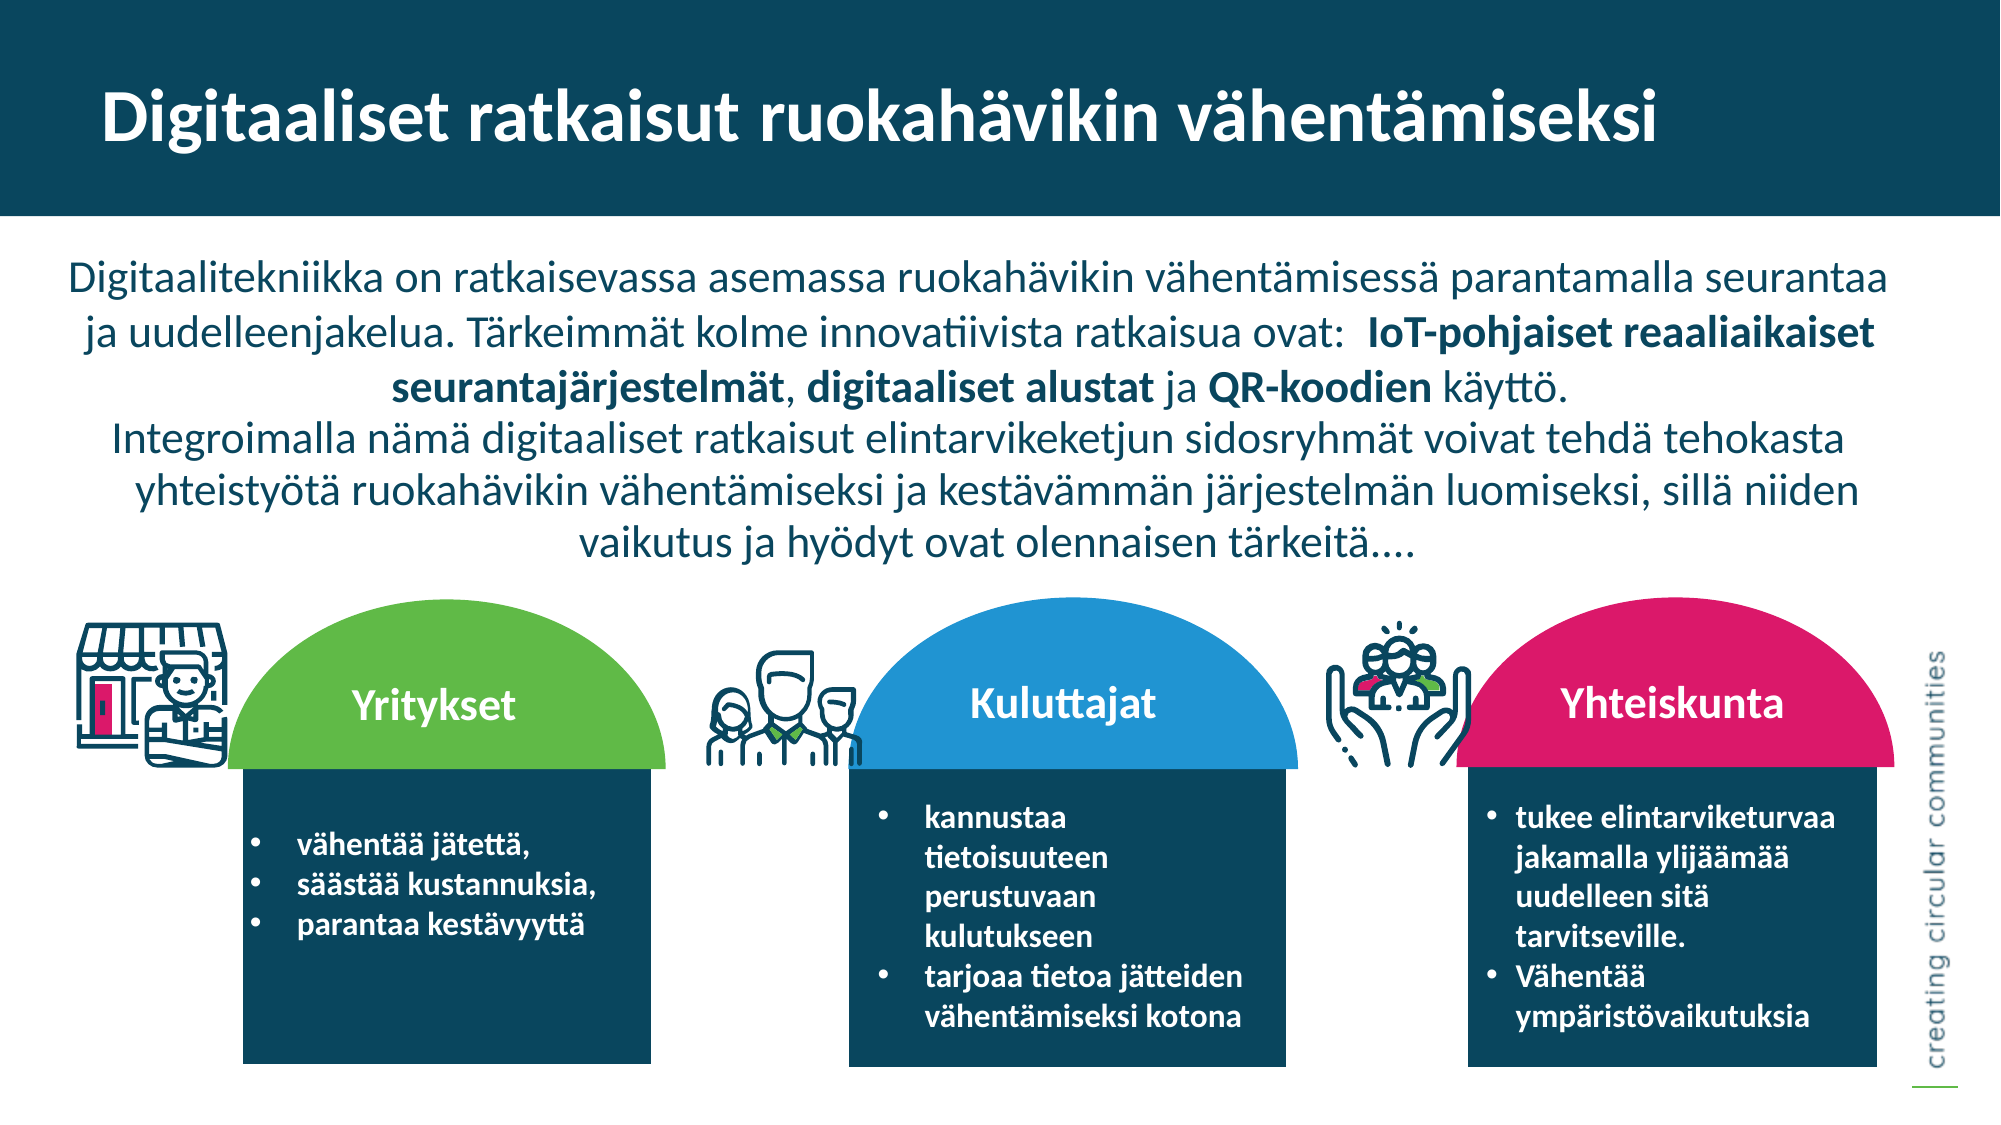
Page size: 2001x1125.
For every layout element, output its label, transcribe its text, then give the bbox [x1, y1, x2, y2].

text_box Yritykset [228, 667, 651, 737]
text_box [895, 597, 1252, 664]
text_box [1468, 768, 1877, 1068]
text_box kannustaa tietoisuuteen perustuvaan kulutukseen tarjoaa tietoa jätteiden vähentämiseksi kotona [862, 787, 1272, 1042]
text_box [76, 622, 228, 768]
text_box vähentää jätettä, säästää kustannuksia, parantaa kestävyyttä [235, 814, 644, 950]
text_box Kuluttajat [863, 664, 1268, 735]
text_box [227, 707, 666, 770]
text_box [271, 599, 622, 667]
picture [1919, 637, 1955, 1074]
text_box [1501, 597, 1850, 664]
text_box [706, 650, 863, 767]
list Digitaalitekniikka on ratkaisevassa asemassa ruokahävikin vähentämisessä parantamalla seurantaa ja uudelleenjakelua. Tärkeimmät kolme innovatiivista ratkaisua ovat: IoT-pohjaiset reaaliaikaiset seurantajärjestelmät, digitaaliset alustat ja QR-koodien käyttö. Integroimalla nämä digitaaliset ratkaisut elintarvikeketjun sidosryhmät voivat tehdä tehokasta yhteistyötä ruokahävikin vähentämiseksi ja kestävämmän järjestelmän luomiseksi, sillä niiden vaikutus ja hyödyt ovat olennaisen tärkeitä.... [46, 238, 1919, 299]
text_box Yhteiskunta [1472, 664, 1877, 735]
text_box [1472, 700, 1895, 768]
list Digitaaliset ratkaisut ruokahävikin vähentämiseksi [87, 69, 1807, 202]
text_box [1326, 620, 1472, 768]
text_box [849, 770, 1287, 1068]
text_box [848, 683, 1299, 770]
text_box tukee elintarviketurvaa jakamalla ylijäämää uudelleen sitä tarvitseville. Vähentää ympäristövaikutuksia [1471, 787, 1877, 1042]
text_box [242, 770, 651, 1065]
